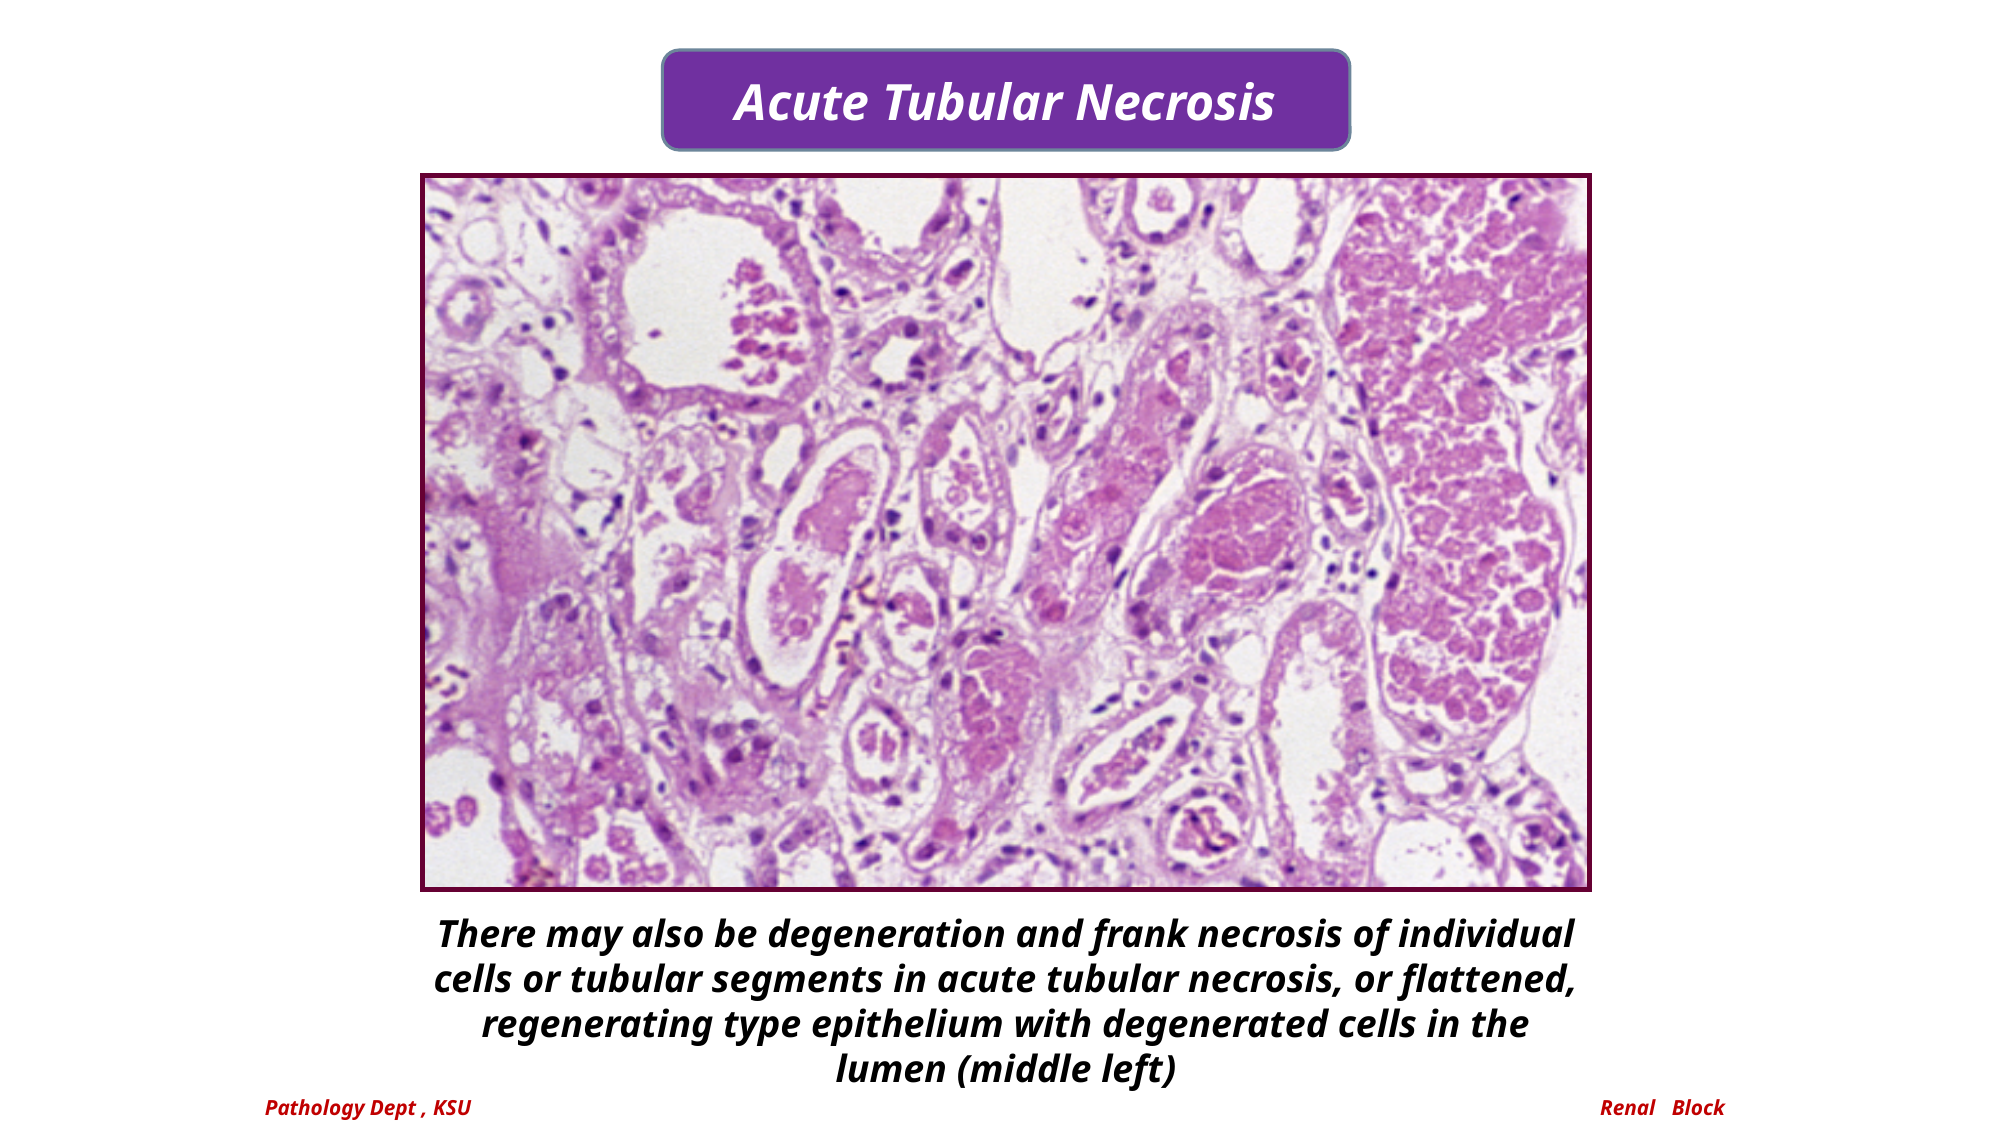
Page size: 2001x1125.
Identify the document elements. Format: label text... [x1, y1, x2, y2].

text_box Renal Block [1575, 1087, 1750, 1125]
text_box Acute Tubular Necrosis [660, 48, 1352, 152]
text_box There may also be degeneration and frank necrosis of individual cells or tubular segments in acute tubular necrosis, or flattened, regenerating type epithelium with degenerated cells in the lumen (middle left) [412, 903, 1600, 1098]
text_box Pathology Dept , KSU [249, 1087, 500, 1125]
picture [424, 177, 1588, 888]
